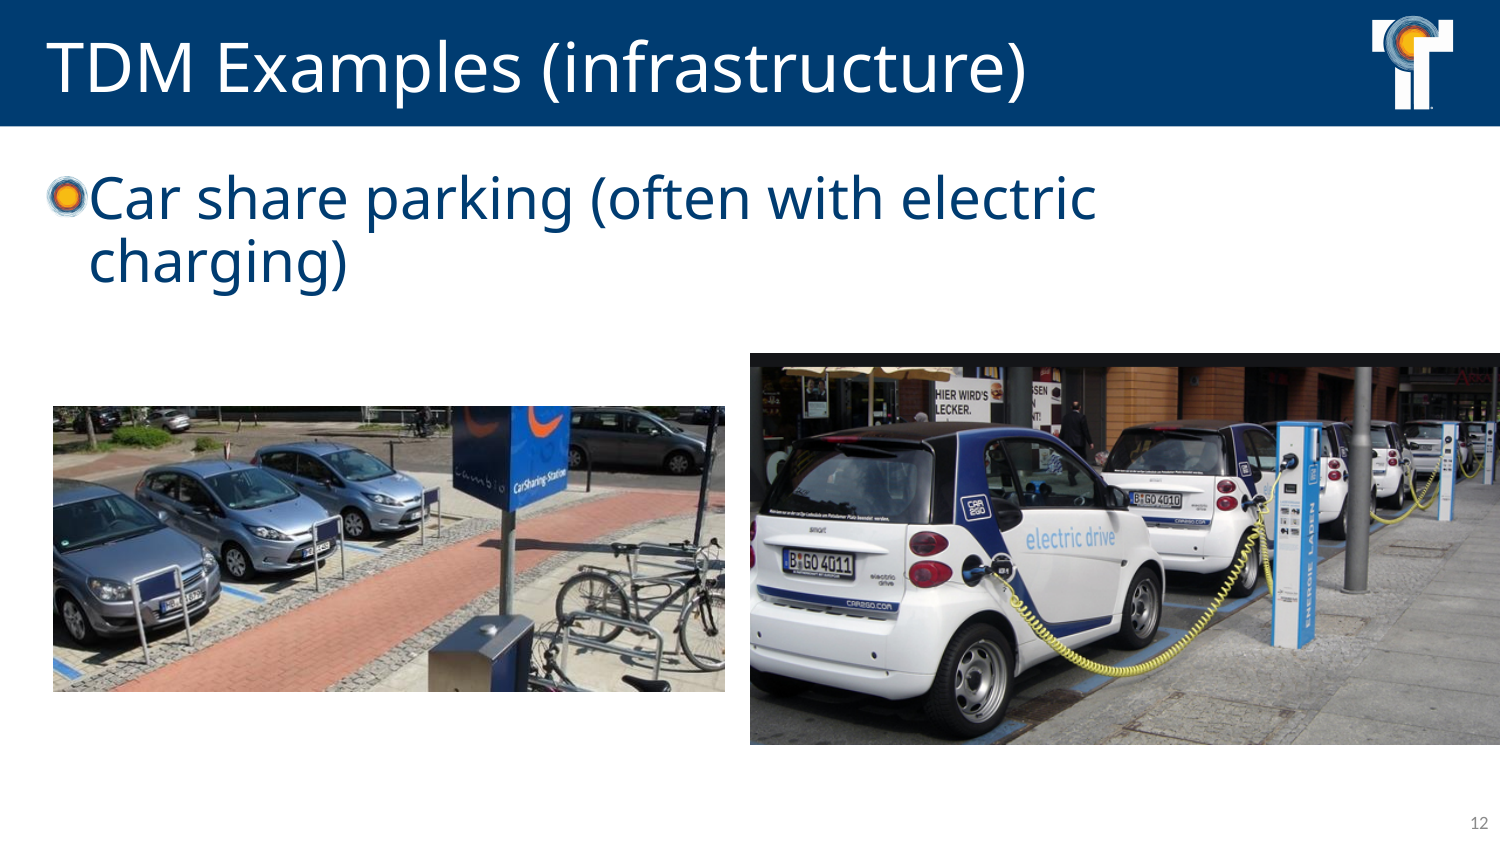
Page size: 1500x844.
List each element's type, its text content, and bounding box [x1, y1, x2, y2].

text_box [0, 0, 1500, 127]
picture [46, 176, 88, 218]
text_box Car share parking (often with electric charging) [34, 163, 1364, 786]
slide_number 12 [1162, 799, 1500, 844]
picture [53, 406, 725, 692]
picture [749, 353, 1500, 746]
text_box TDM Examples (infrastructure) [34, 13, 1329, 113]
picture [1363, 14, 1461, 112]
